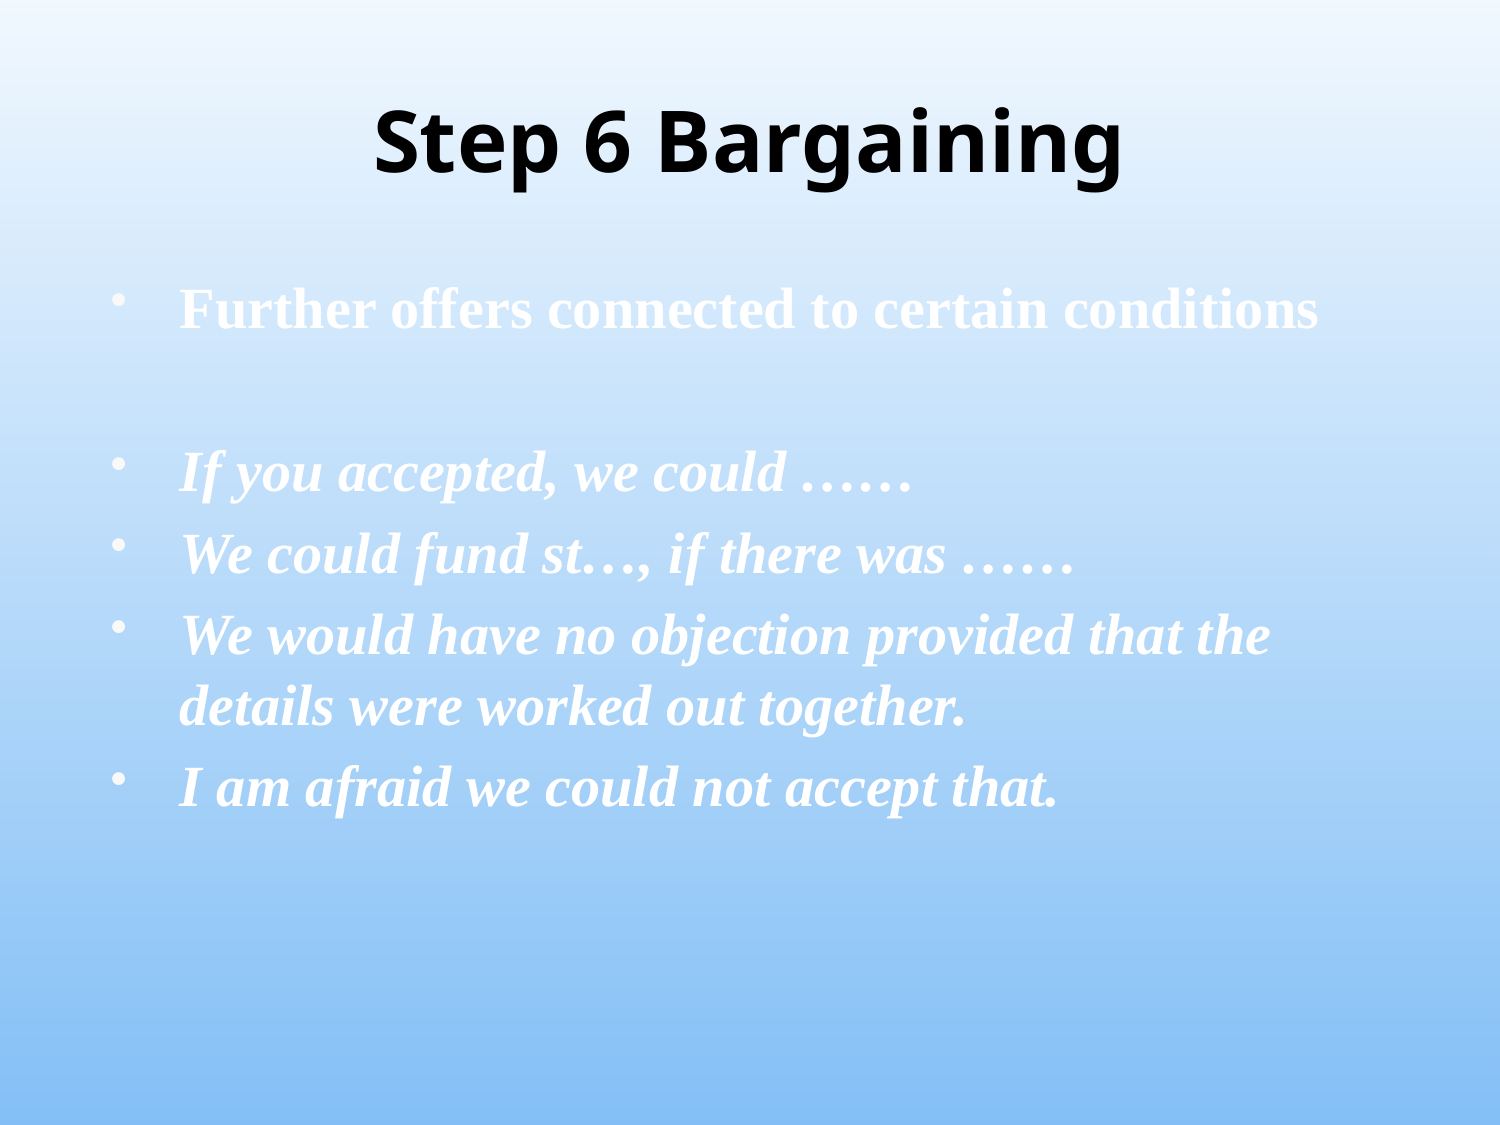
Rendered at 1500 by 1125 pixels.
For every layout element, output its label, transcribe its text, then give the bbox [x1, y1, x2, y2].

list Further offers connected to certain conditions If you accepted, we could …… We could fund st…, if there was …… We would have no objection provided that the details were worked out together. I am afraid we could not accept that. [75, 262, 1425, 1035]
title Step 6 Bargaining [75, 45, 1425, 233]
